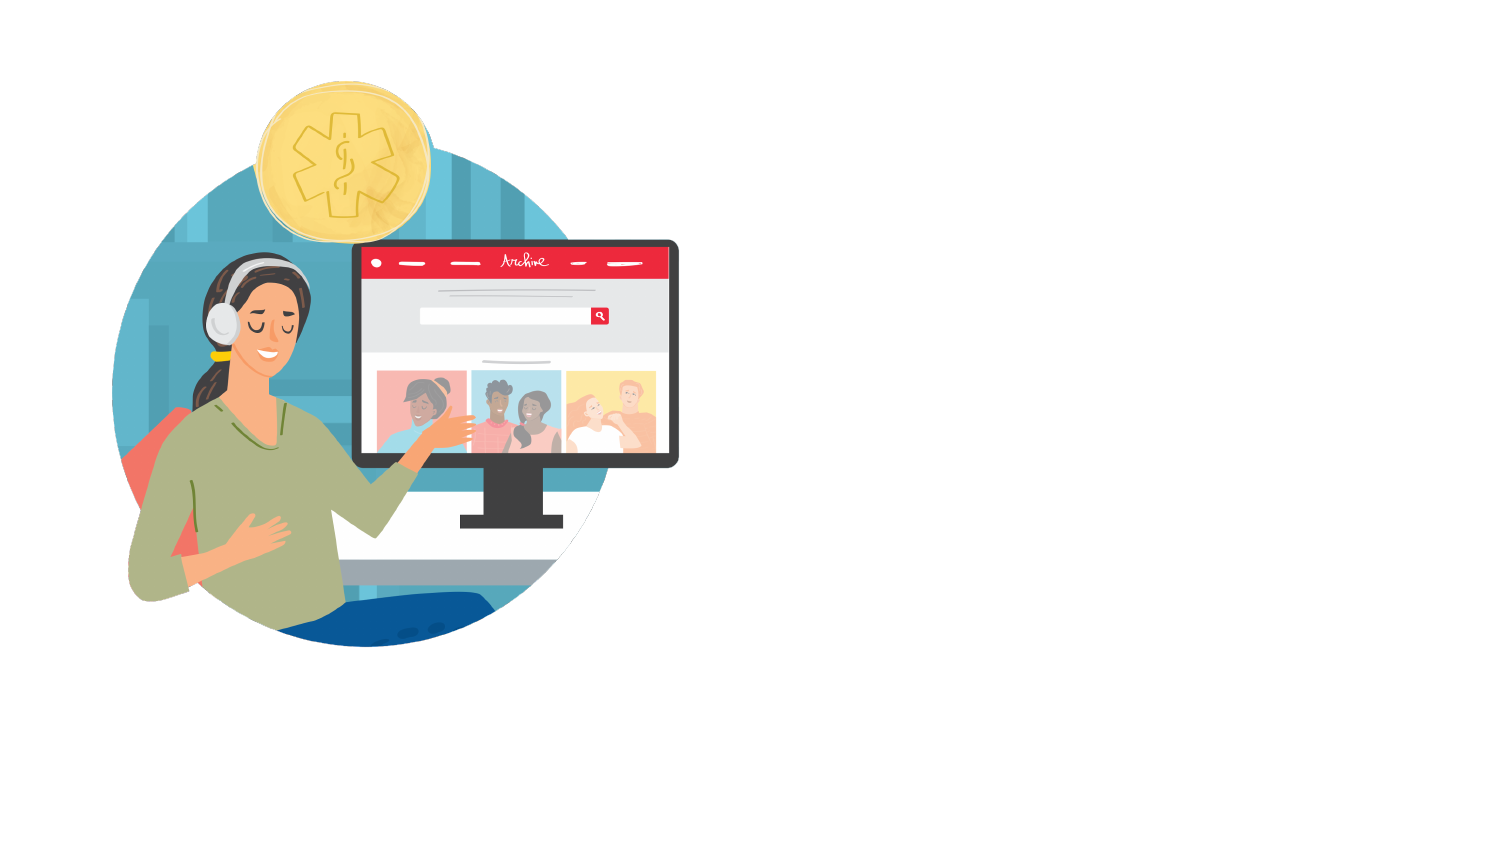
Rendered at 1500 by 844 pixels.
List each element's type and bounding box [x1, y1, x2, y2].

picture [0, 0, 794, 794]
